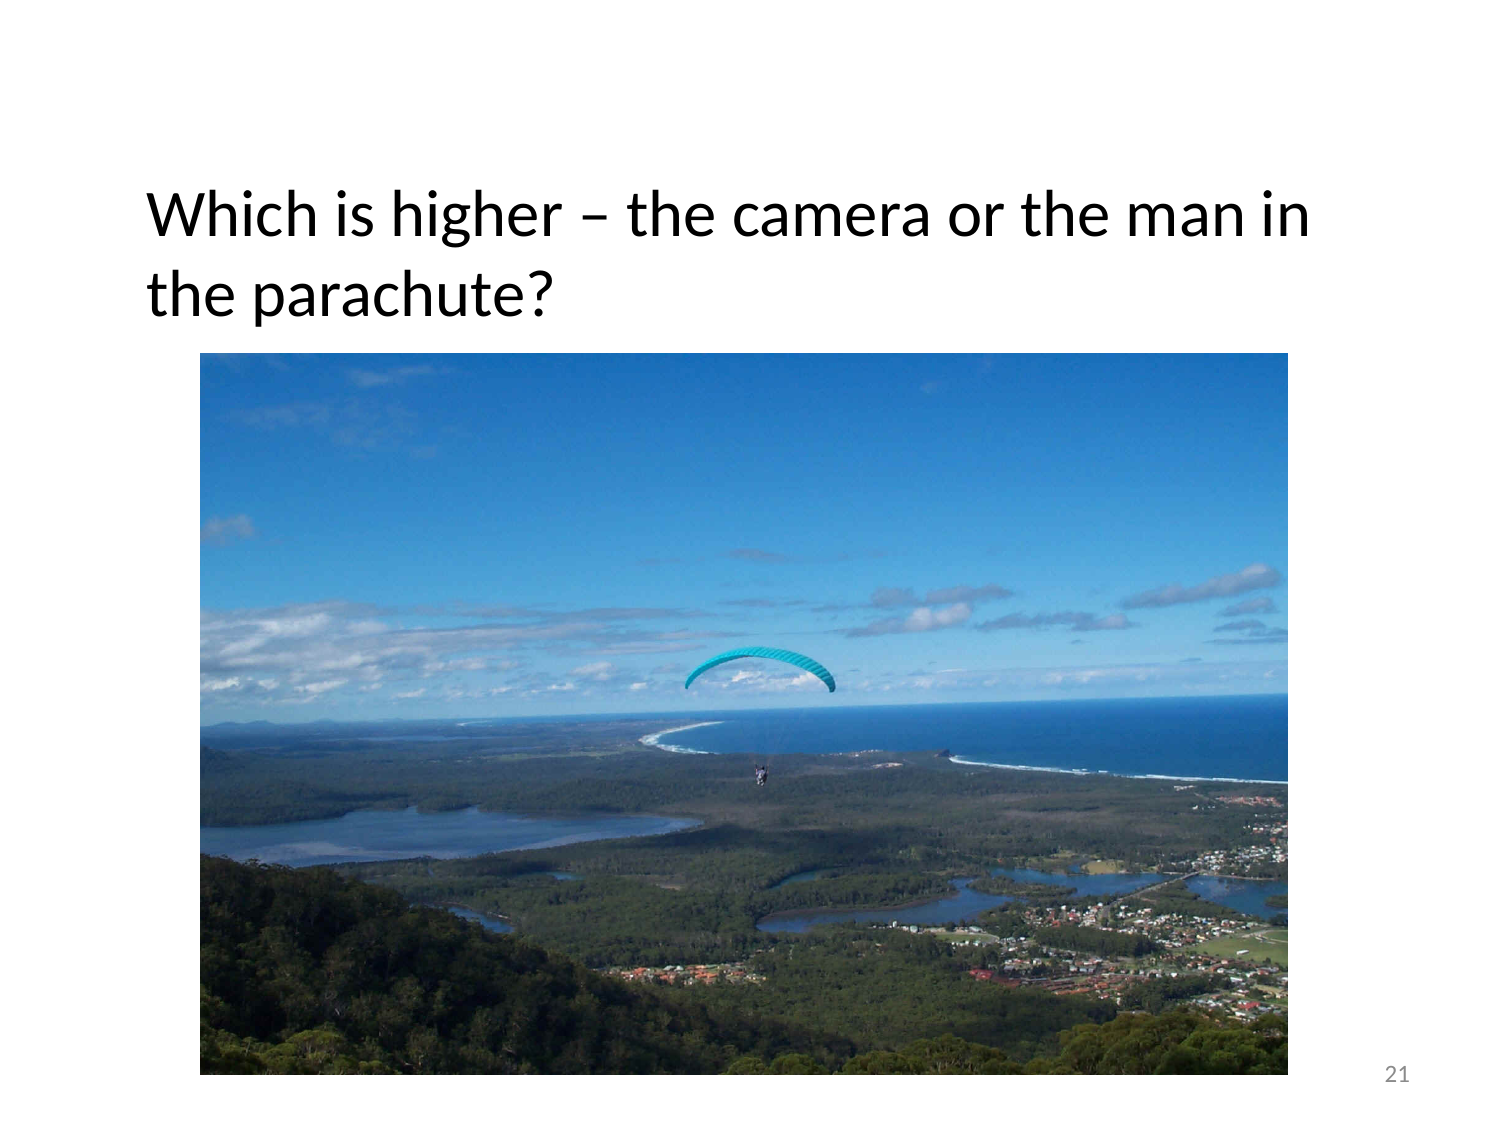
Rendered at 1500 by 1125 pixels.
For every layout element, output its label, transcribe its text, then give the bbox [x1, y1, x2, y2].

picture [199, 353, 1288, 1076]
slide_number 21 [1074, 1042, 1425, 1103]
list Which is higher – the camera or the man in the parachute? [74, 162, 1426, 1006]
